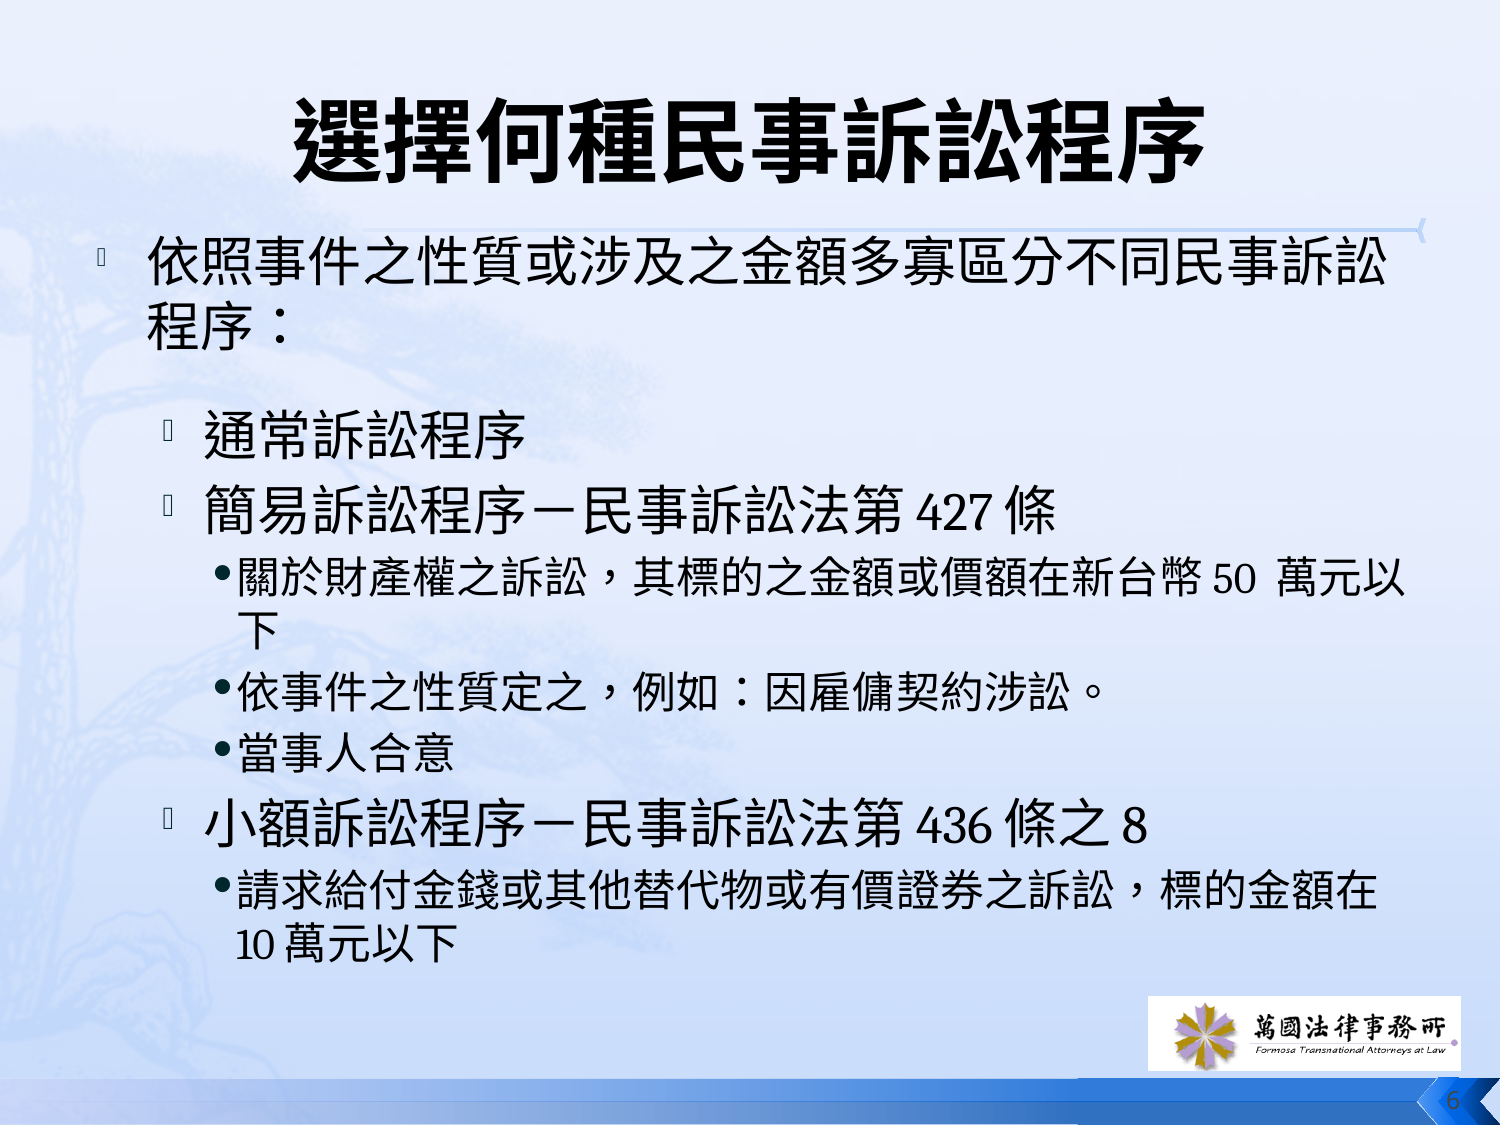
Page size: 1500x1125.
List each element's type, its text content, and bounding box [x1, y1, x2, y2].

list 依照事件之性質或涉及之金額多寡區分不同民事訴訟程序： 通常訴訟程序 簡易訴訟程序－民事訴訟法第427條 關於財產權之訴訟，其標的之金額或價額在新台幣50 萬元以下 依事件之性質定之，例如：因雇傭契約涉訟。 當事人合意 小額訴訟程序－民事訴訟法第436條之8 請求給付金錢或其他替代物或有價證券之訴訟，標的金額在10萬元以下 [82, 219, 1432, 976]
slide_number 6 [1406, 1077, 1500, 1125]
title 選擇何種民事訴訟程序 [75, 45, 1425, 233]
picture [1148, 996, 1461, 1071]
